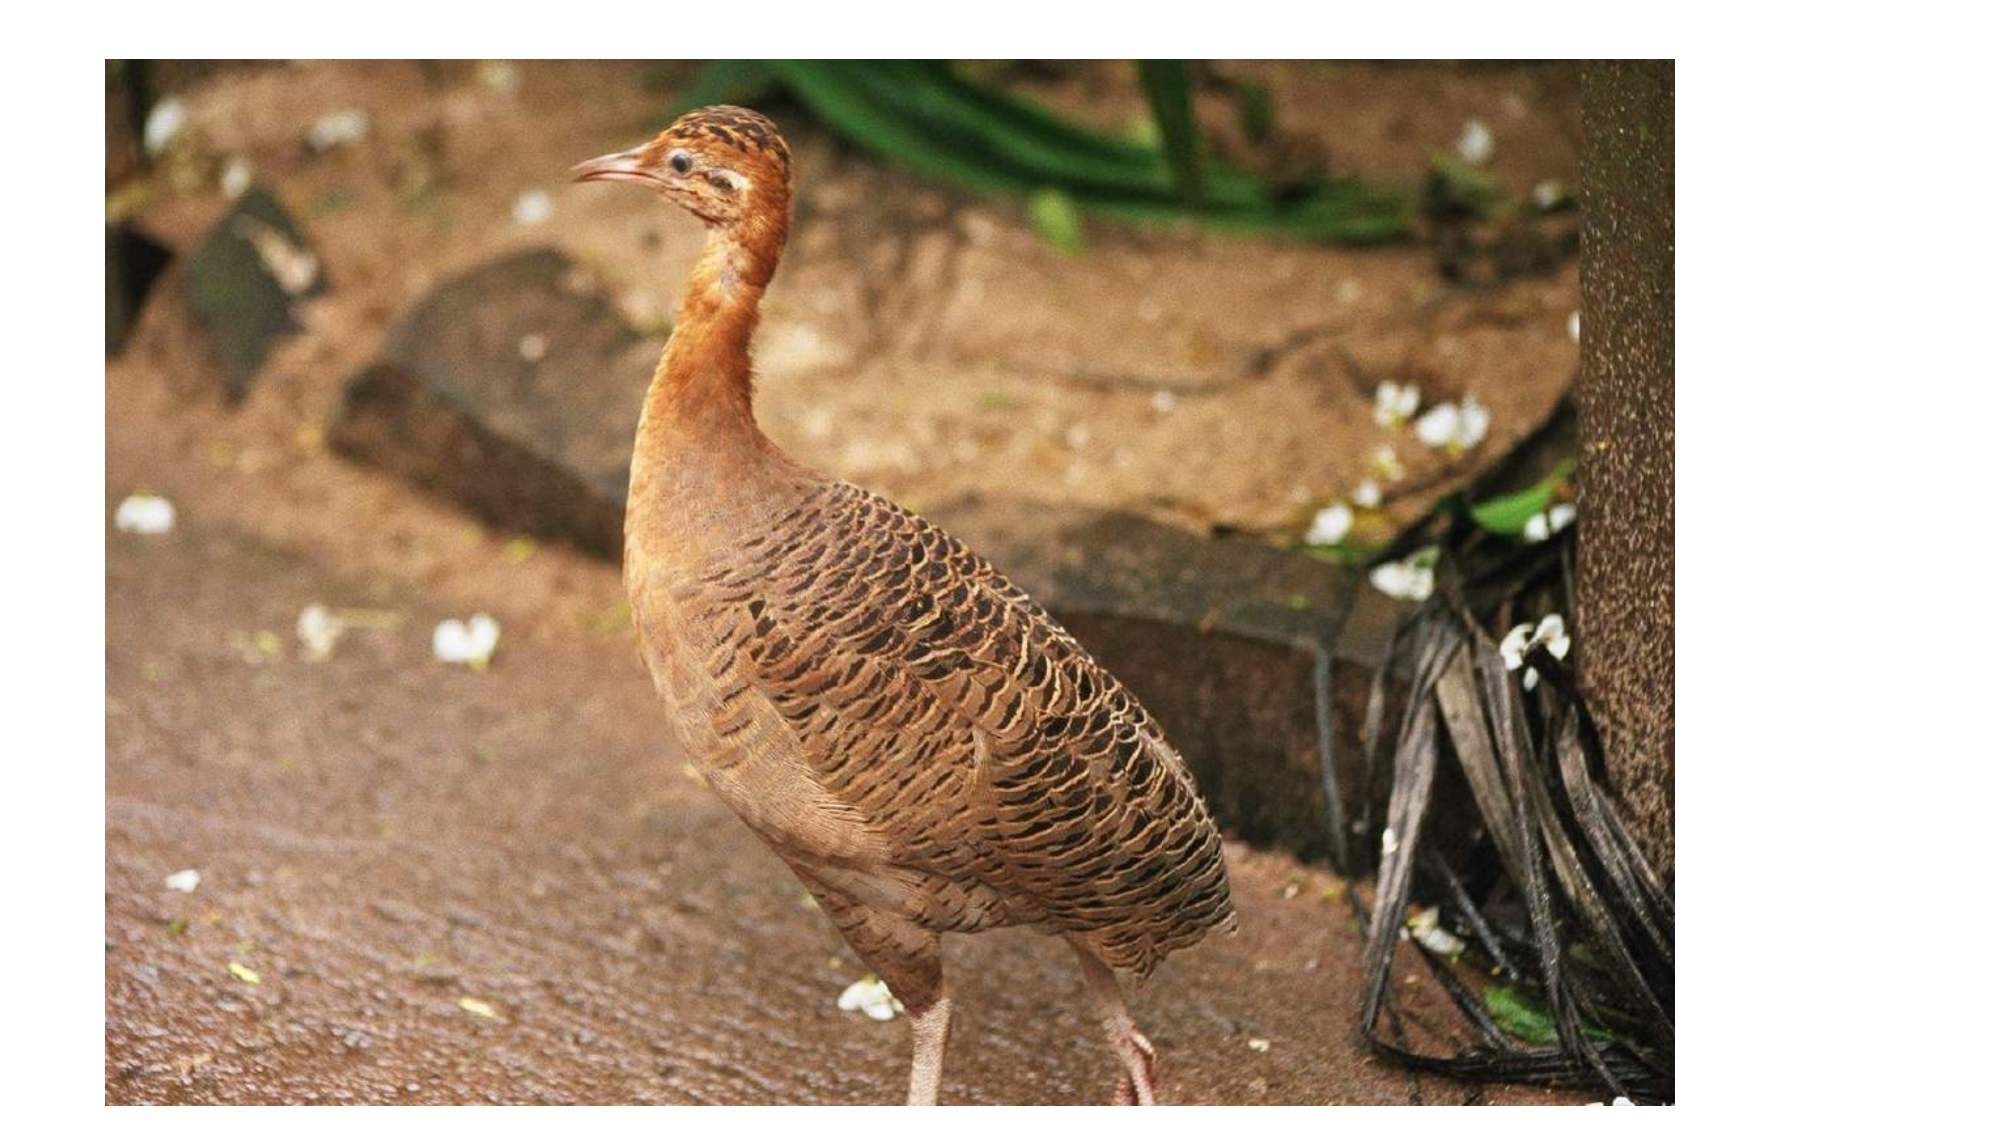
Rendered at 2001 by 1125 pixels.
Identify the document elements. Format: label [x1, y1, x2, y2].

list [105, 59, 1675, 1106]
